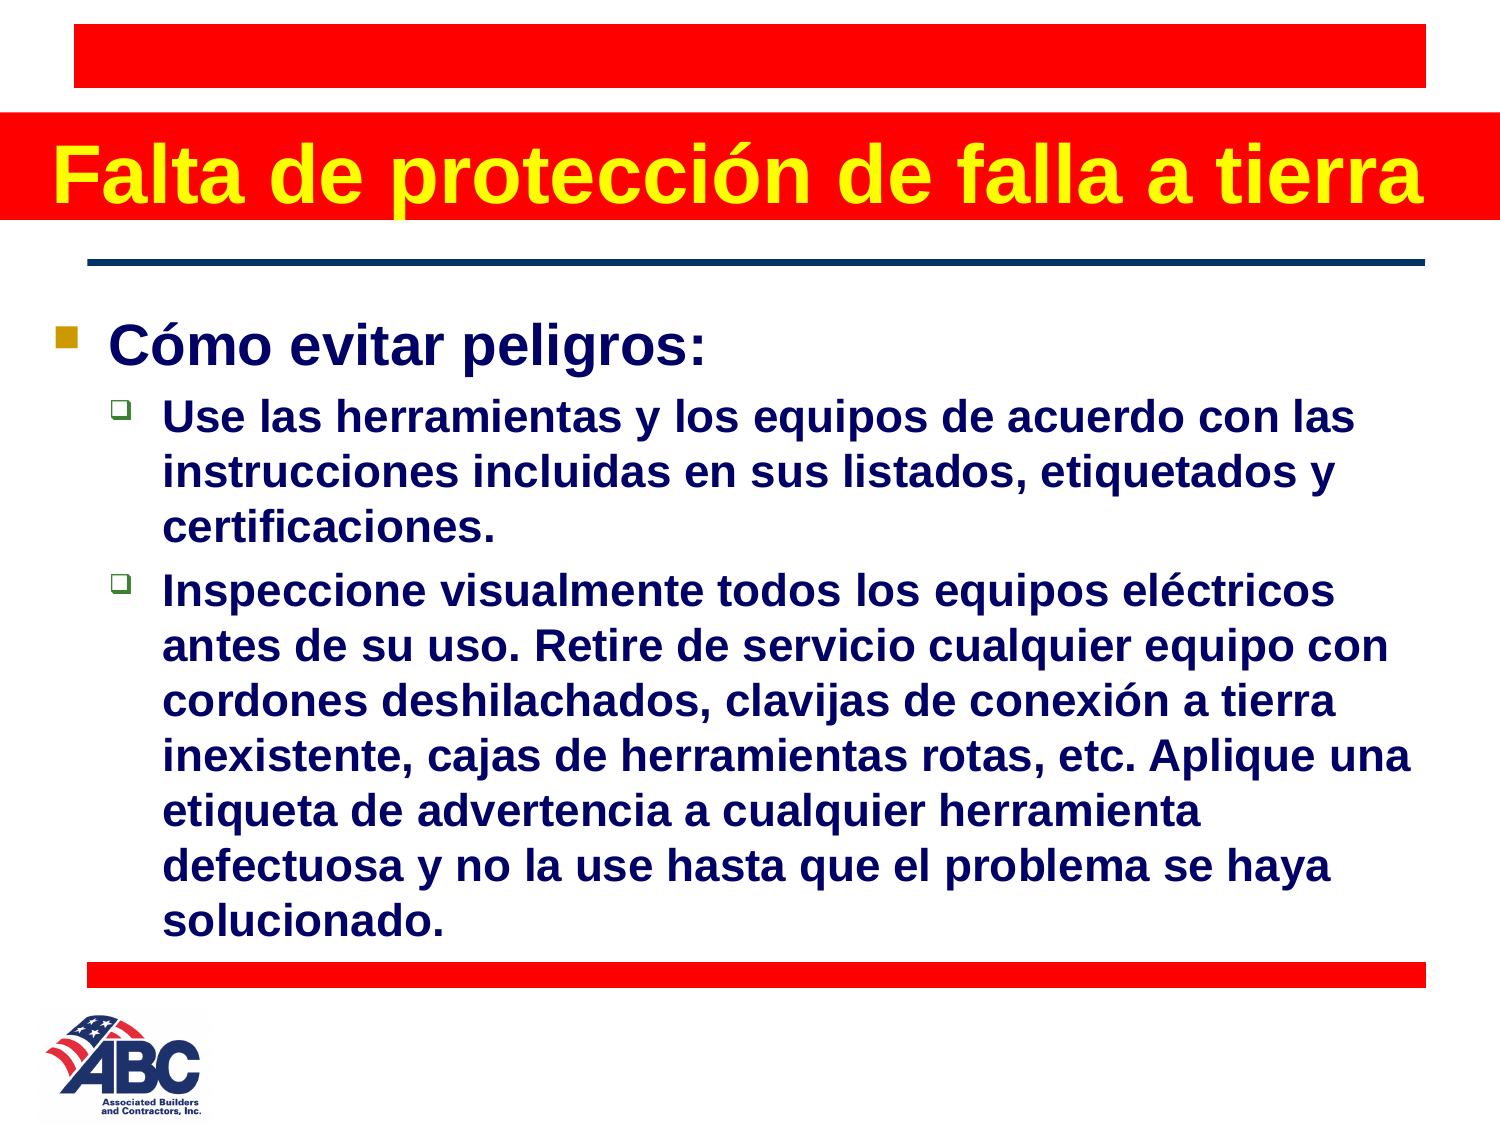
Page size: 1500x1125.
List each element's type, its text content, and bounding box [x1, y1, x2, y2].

picture [37, 1006, 213, 1125]
title Falta de protección de falla a tierra [0, 112, 1500, 220]
list Cómo evitar peligros: Use las herramientas y los equipos de acuerdo con las instrucciones incluidas en sus listados, etiquetados y certificaciones. Inspeccione visualmente todos los equipos eléctricos antes de su uso. Retire de servicio cualquier equipo con cordones deshilachados, clavijas de conexión a tierra inexistente, cajas de herramientas rotas, etc. Aplique una etiqueta de advertencia a cualquier herramienta defectuosa y no la use hasta que el problema se haya solucionado. [37, 299, 1463, 963]
